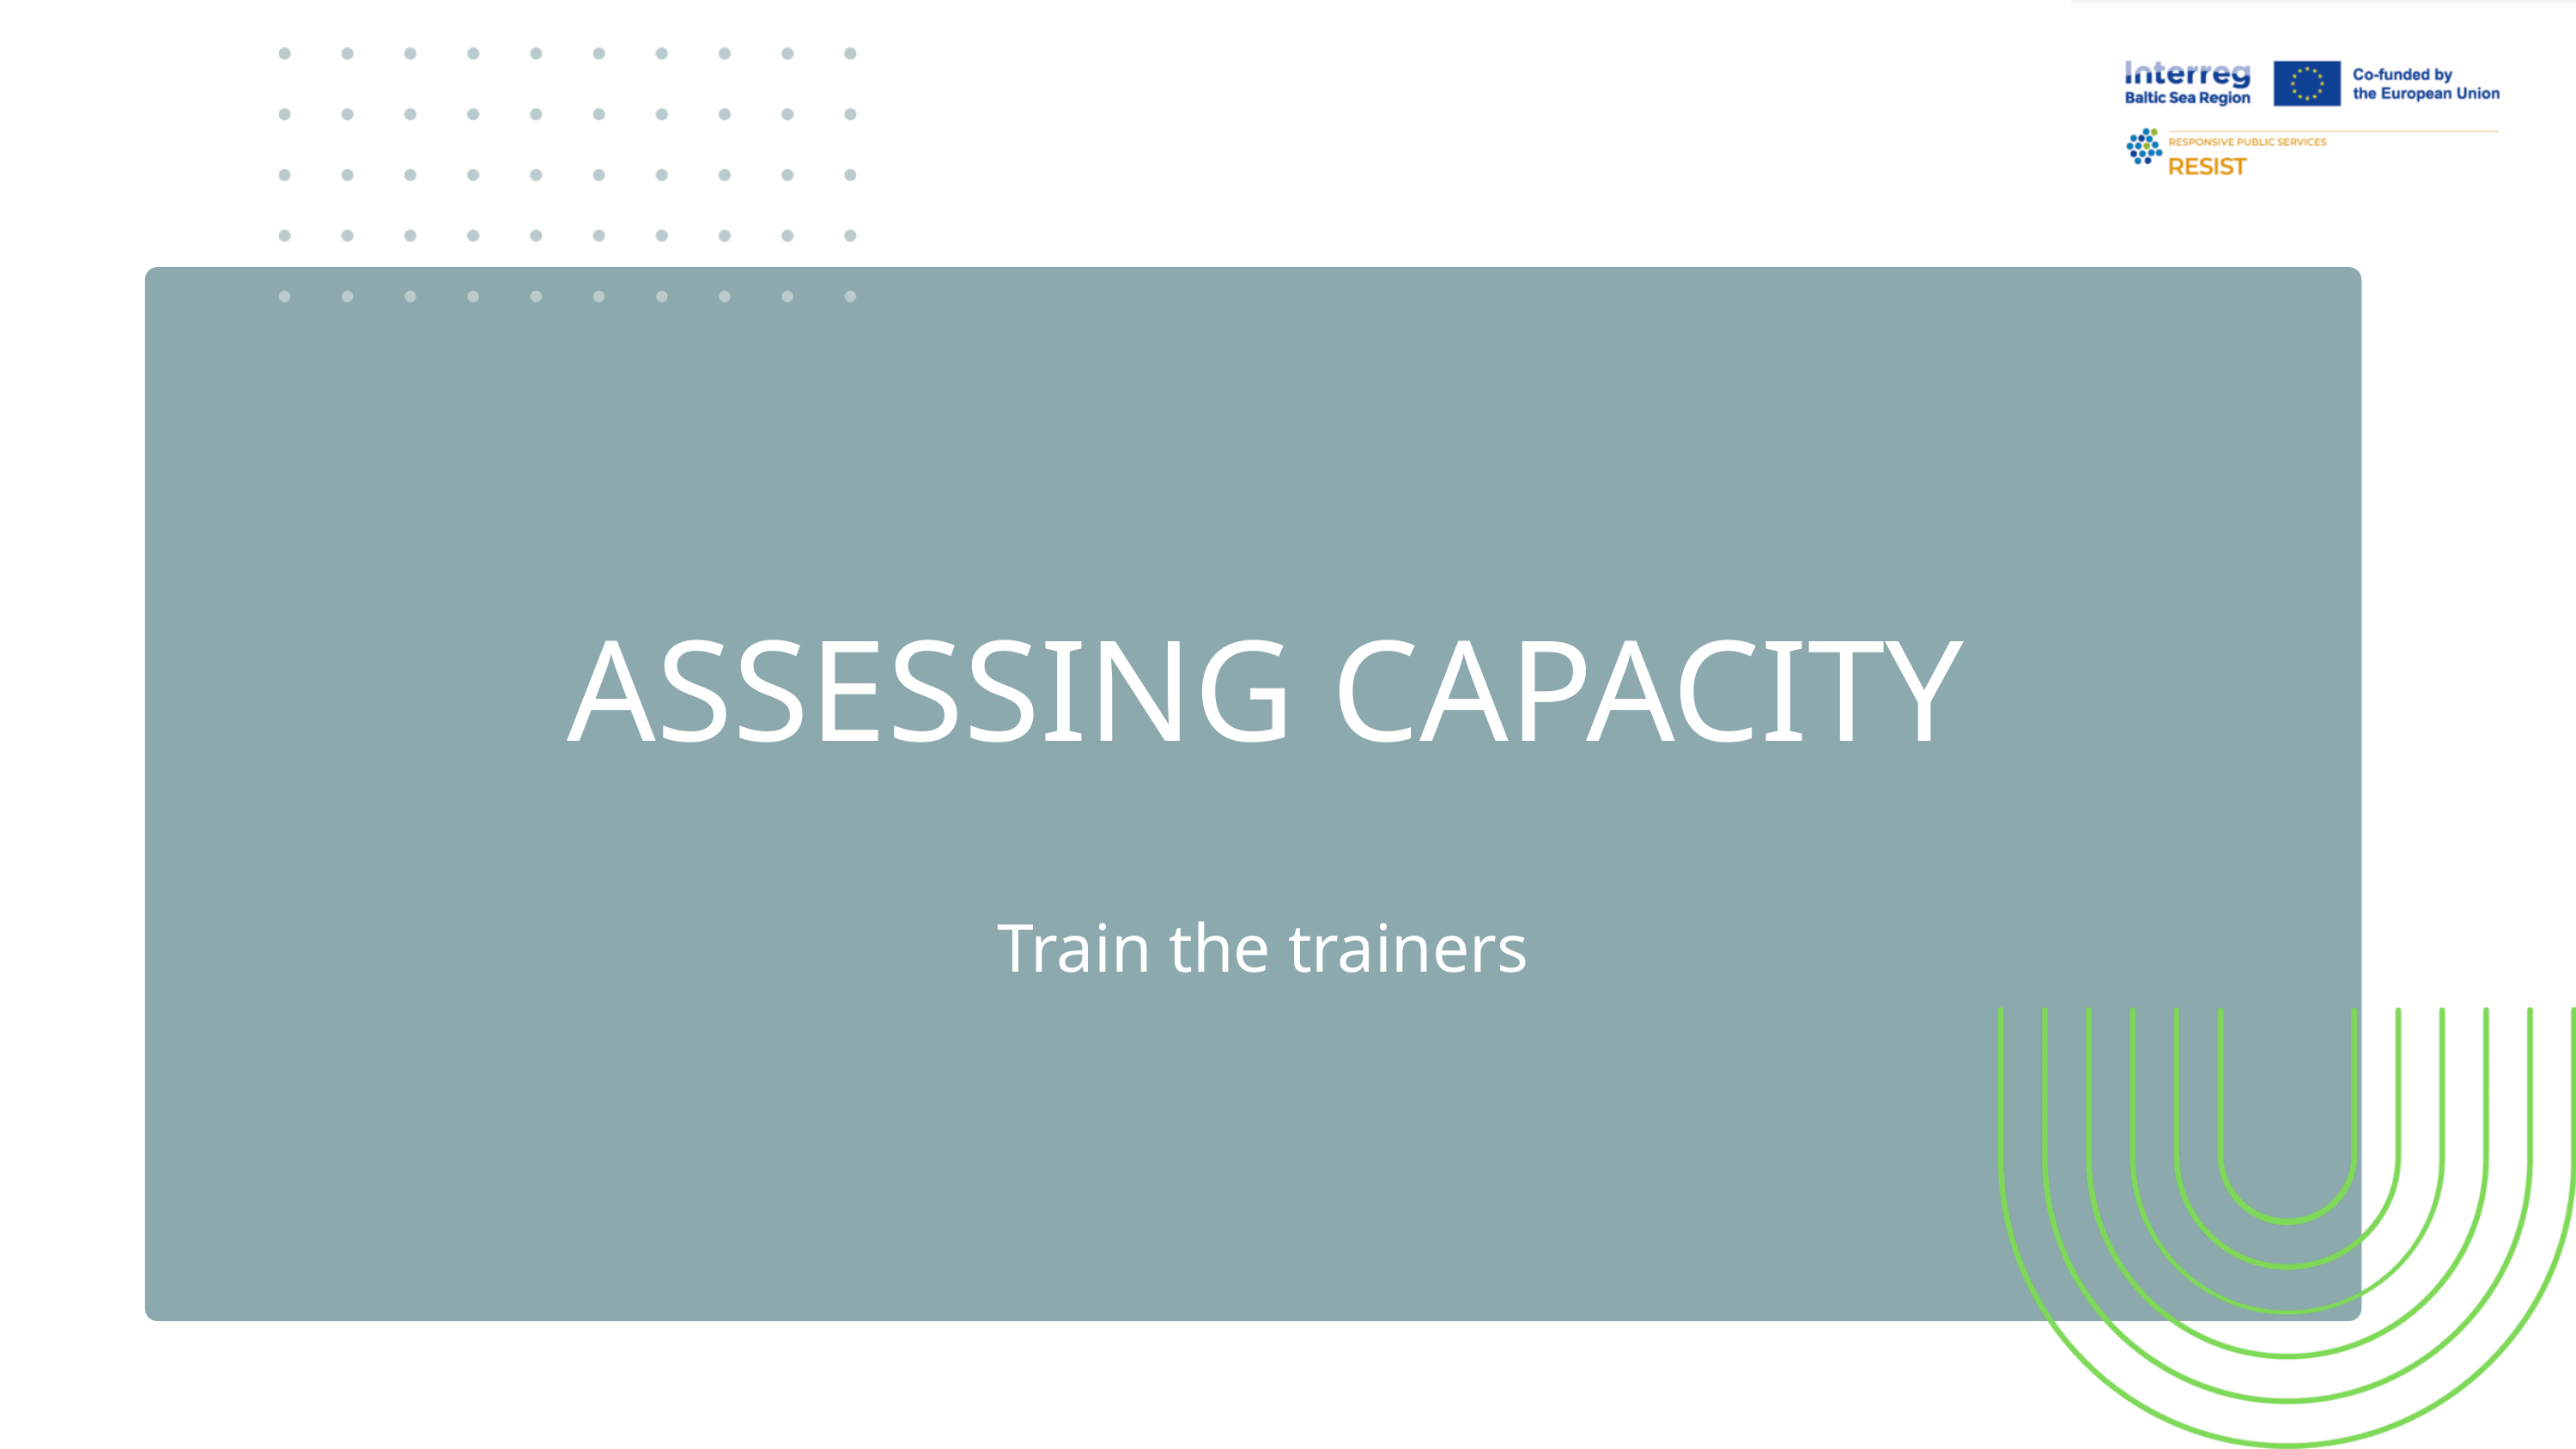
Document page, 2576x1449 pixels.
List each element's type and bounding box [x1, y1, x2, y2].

text_box [144, 266, 2362, 1322]
text_box [1997, 1007, 2576, 1449]
text_box [2070, 0, 2576, 247]
text_box [278, 0, 858, 264]
